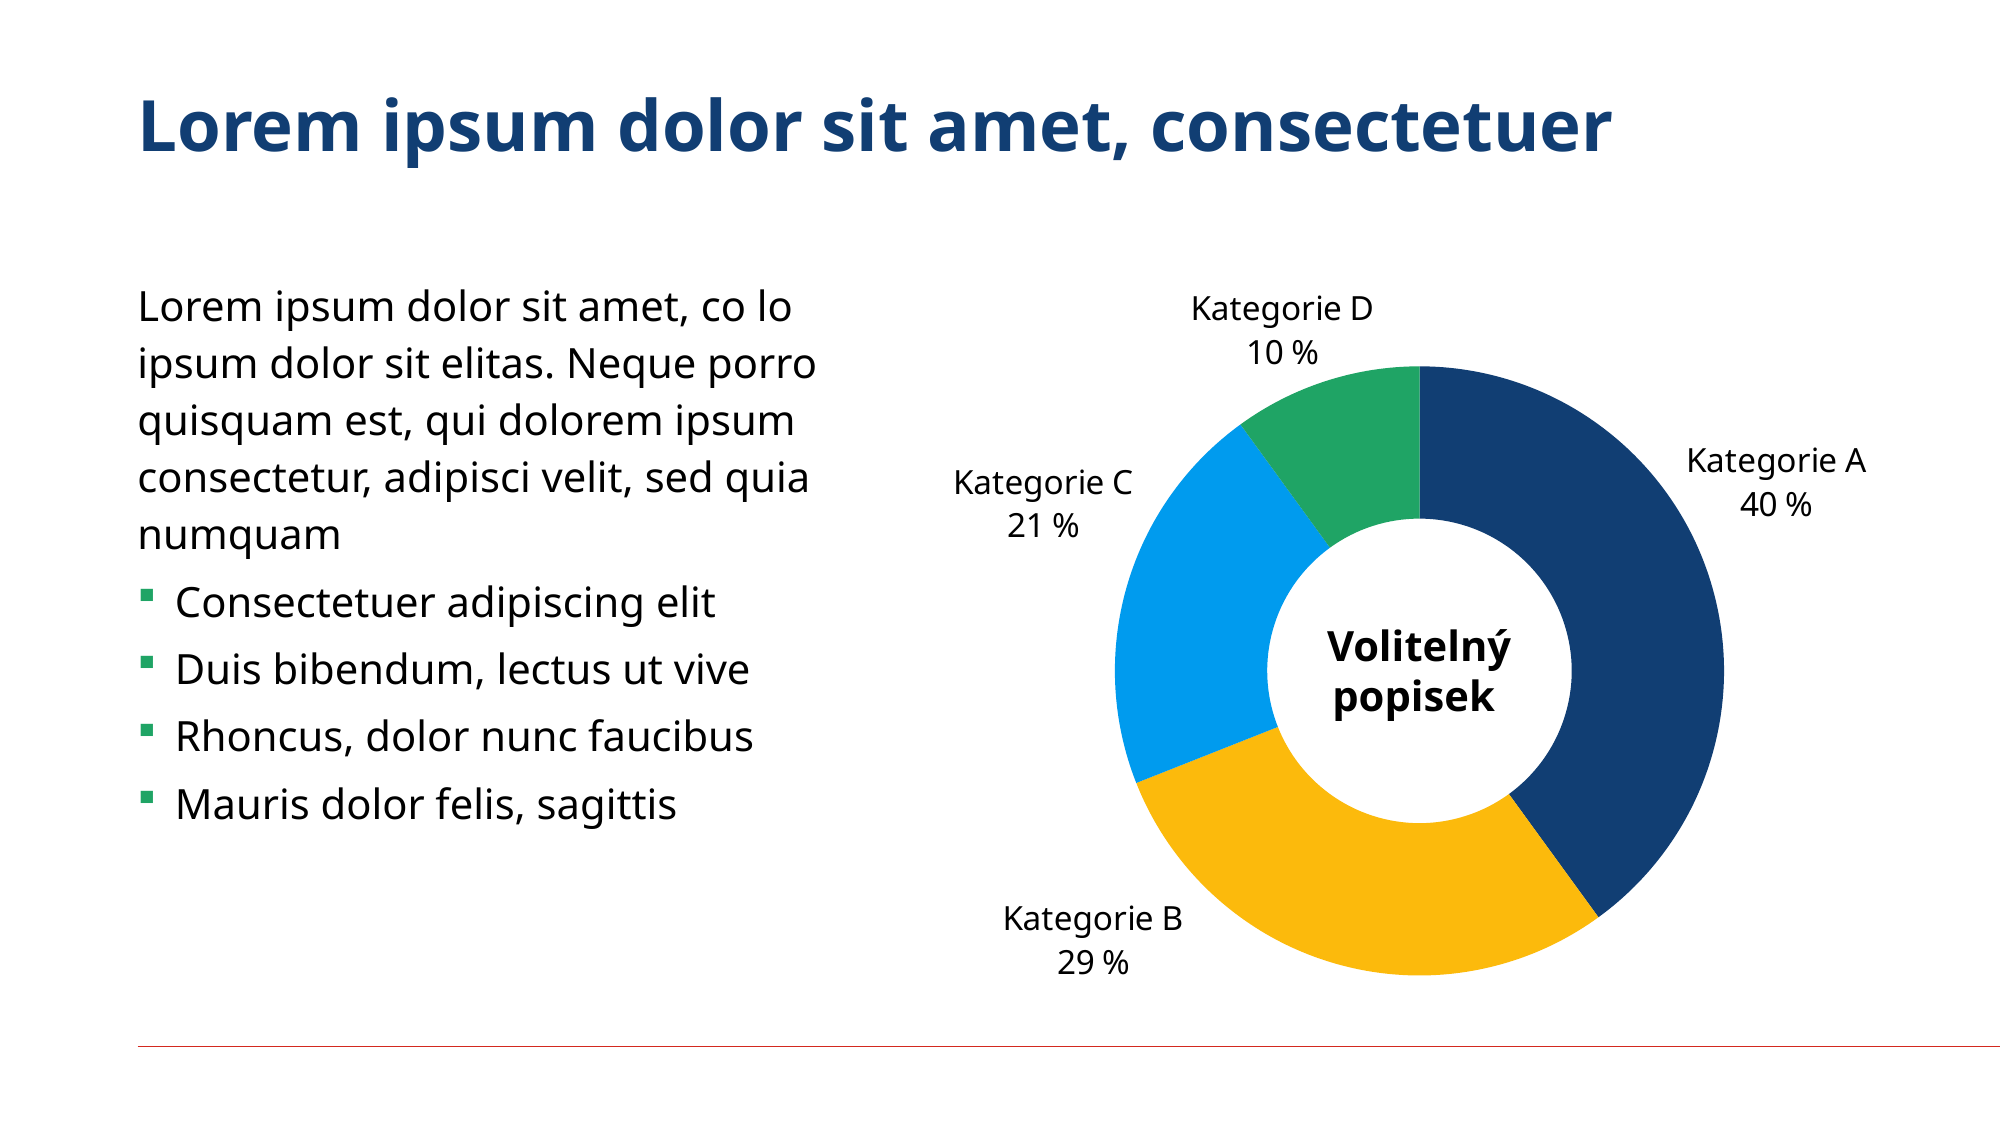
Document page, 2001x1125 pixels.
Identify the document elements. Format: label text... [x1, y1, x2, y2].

chart [897, 261, 1947, 1018]
list Lorem ipsum dolor sit amet, co lo ipsum dolor sit elitas. Neque porro quisquam est, qui dolorem ipsum consectetur, adipisci velit, sed quia numquam Consectetuer adipiscing elit Duis bibendum, lectus ut vive Rhoncus, dolor nunc faucibus Mauris dolor felis, sagittis [137, 273, 897, 1018]
title Lorem ipsum dolor sit amet, consectetuer [137, 90, 1863, 169]
